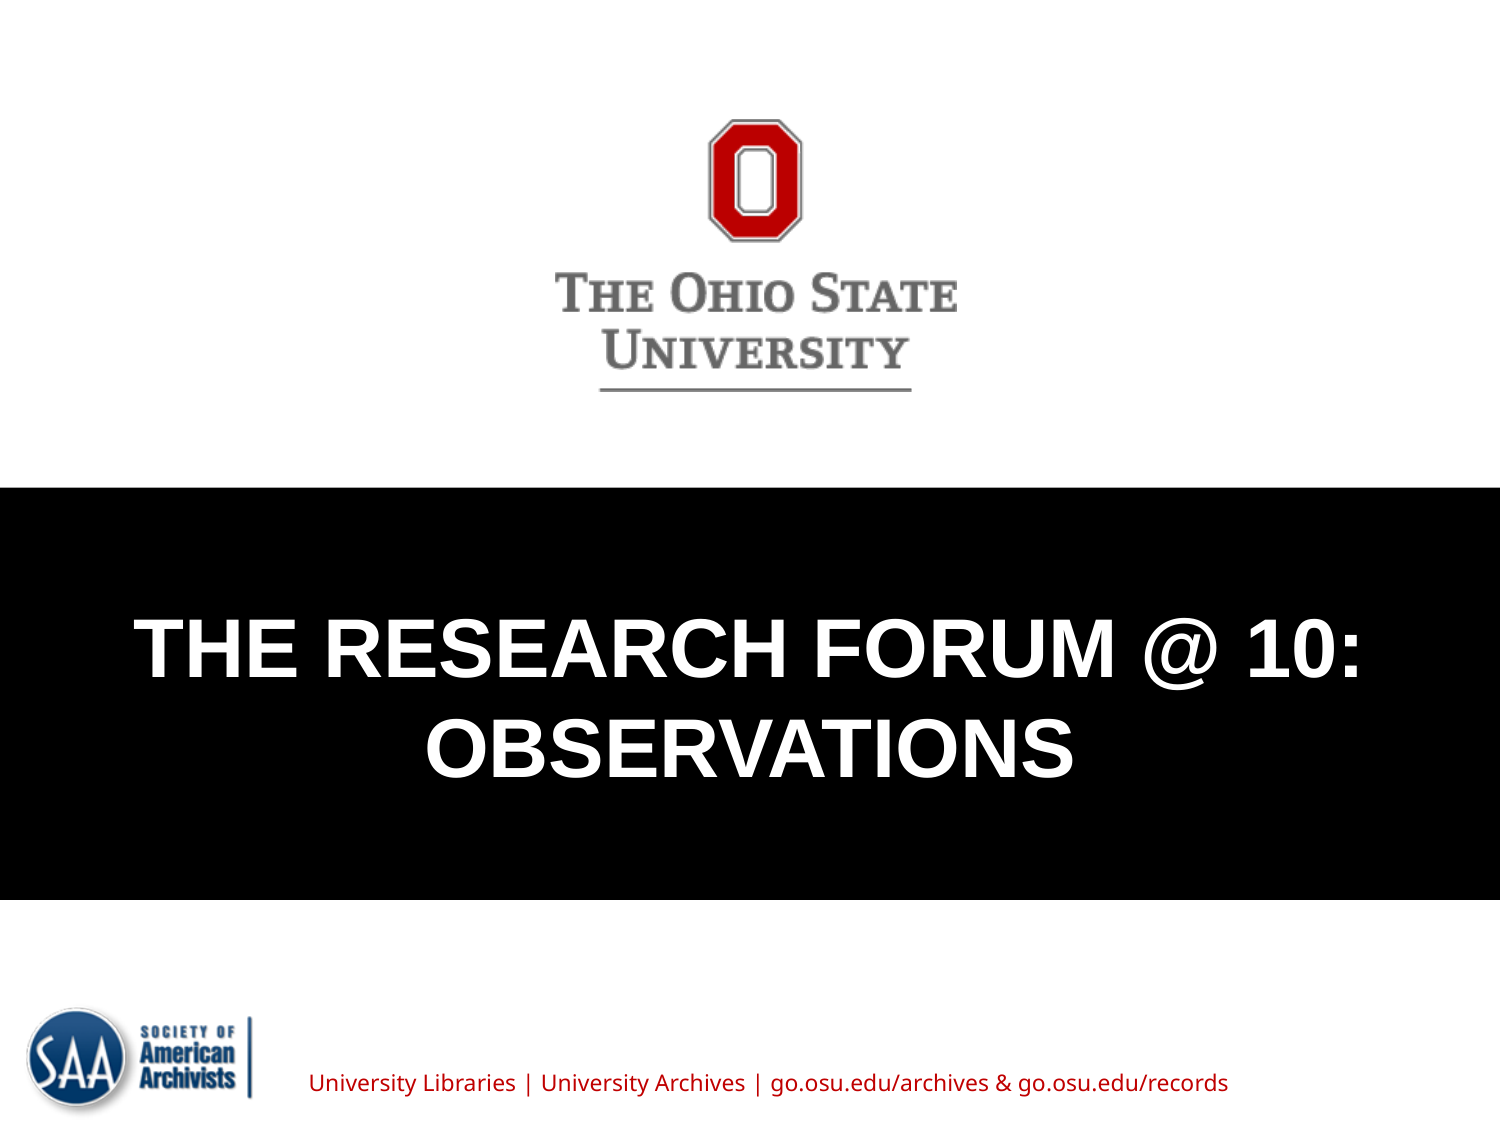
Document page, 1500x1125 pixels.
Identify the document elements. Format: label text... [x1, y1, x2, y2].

picture [555, 119, 957, 392]
picture [24, 1001, 255, 1120]
title The Research Forum @ 10: Observations [0, 487, 1500, 900]
